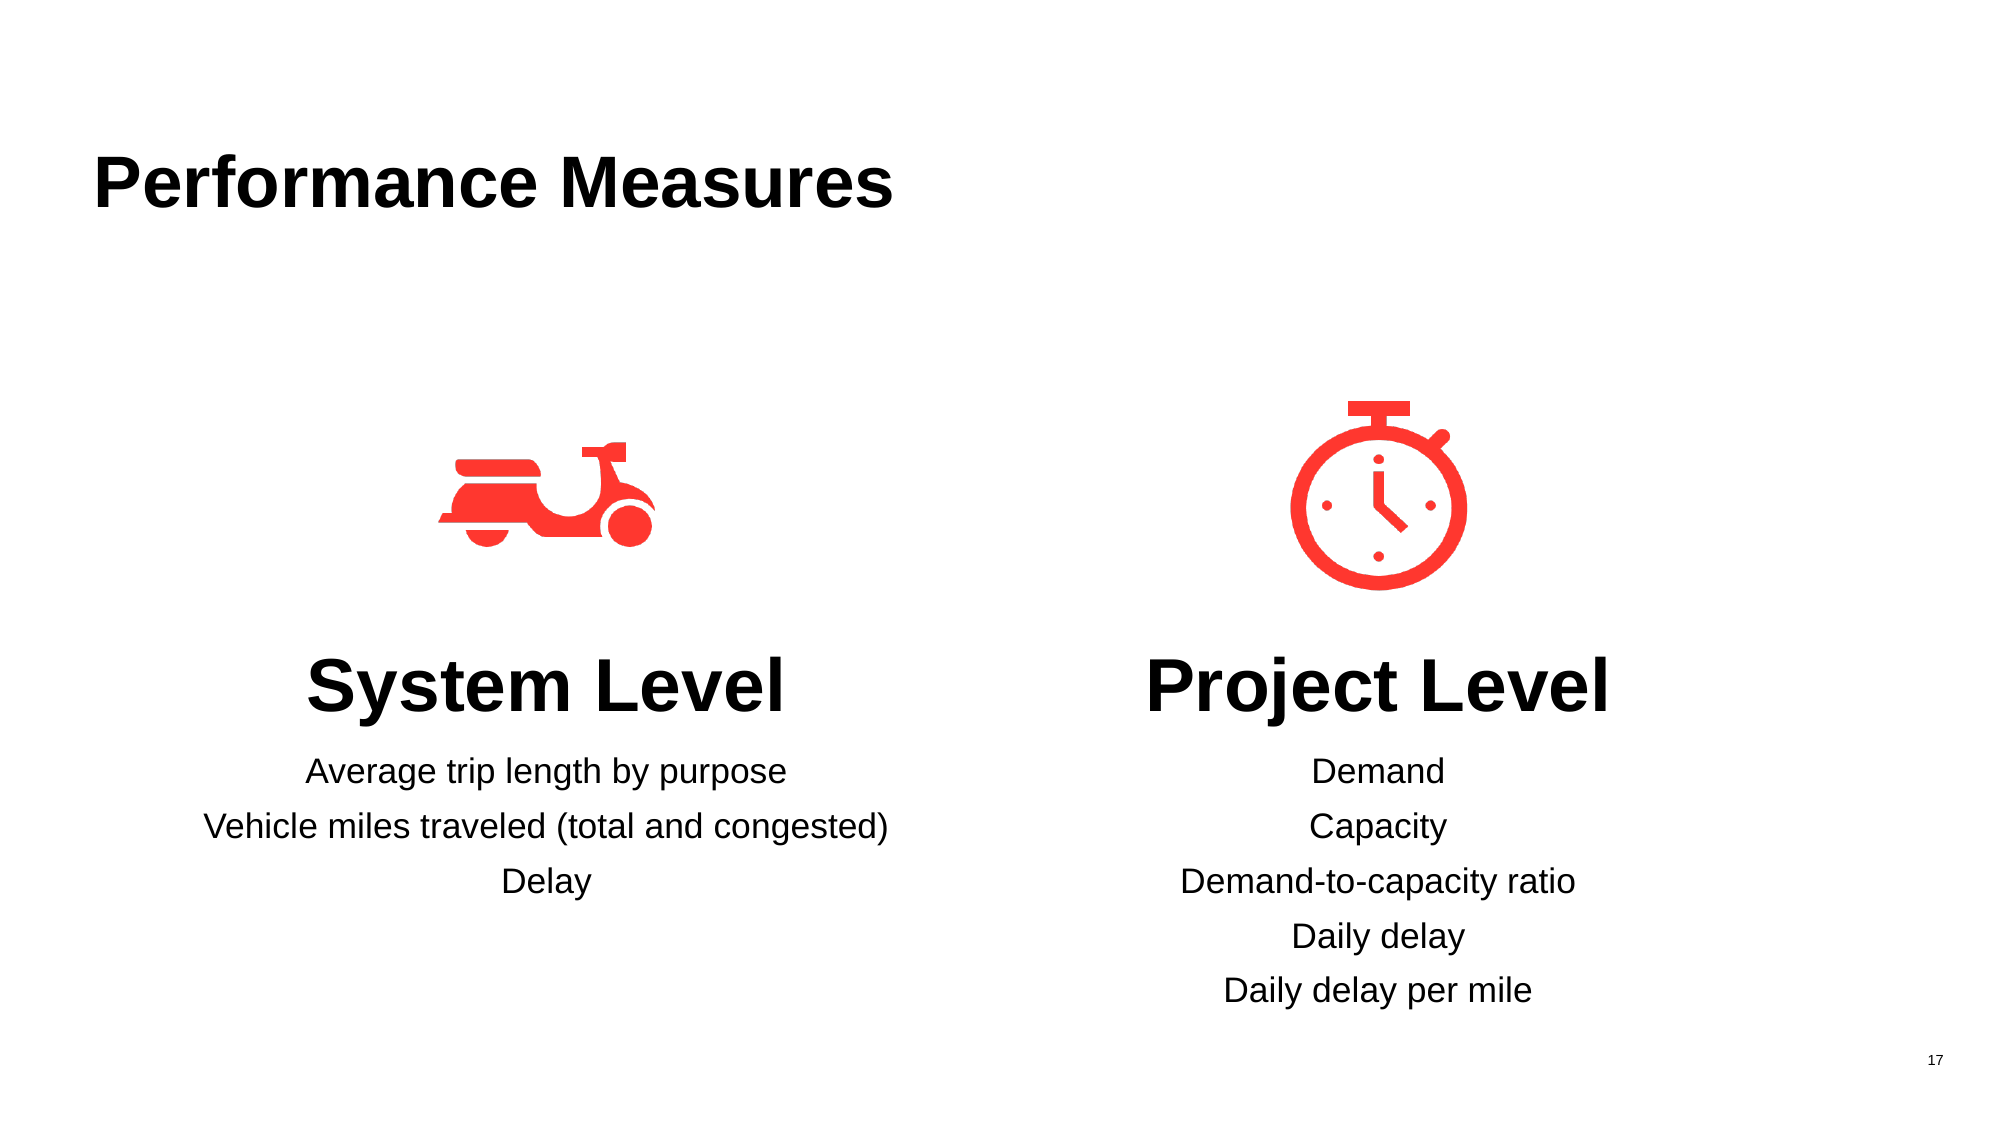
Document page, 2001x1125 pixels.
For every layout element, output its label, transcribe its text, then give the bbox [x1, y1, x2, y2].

slide_number 17 [1838, 1051, 1944, 1069]
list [18, 360, 1907, 979]
title Performance Measures [93, 145, 1907, 305]
